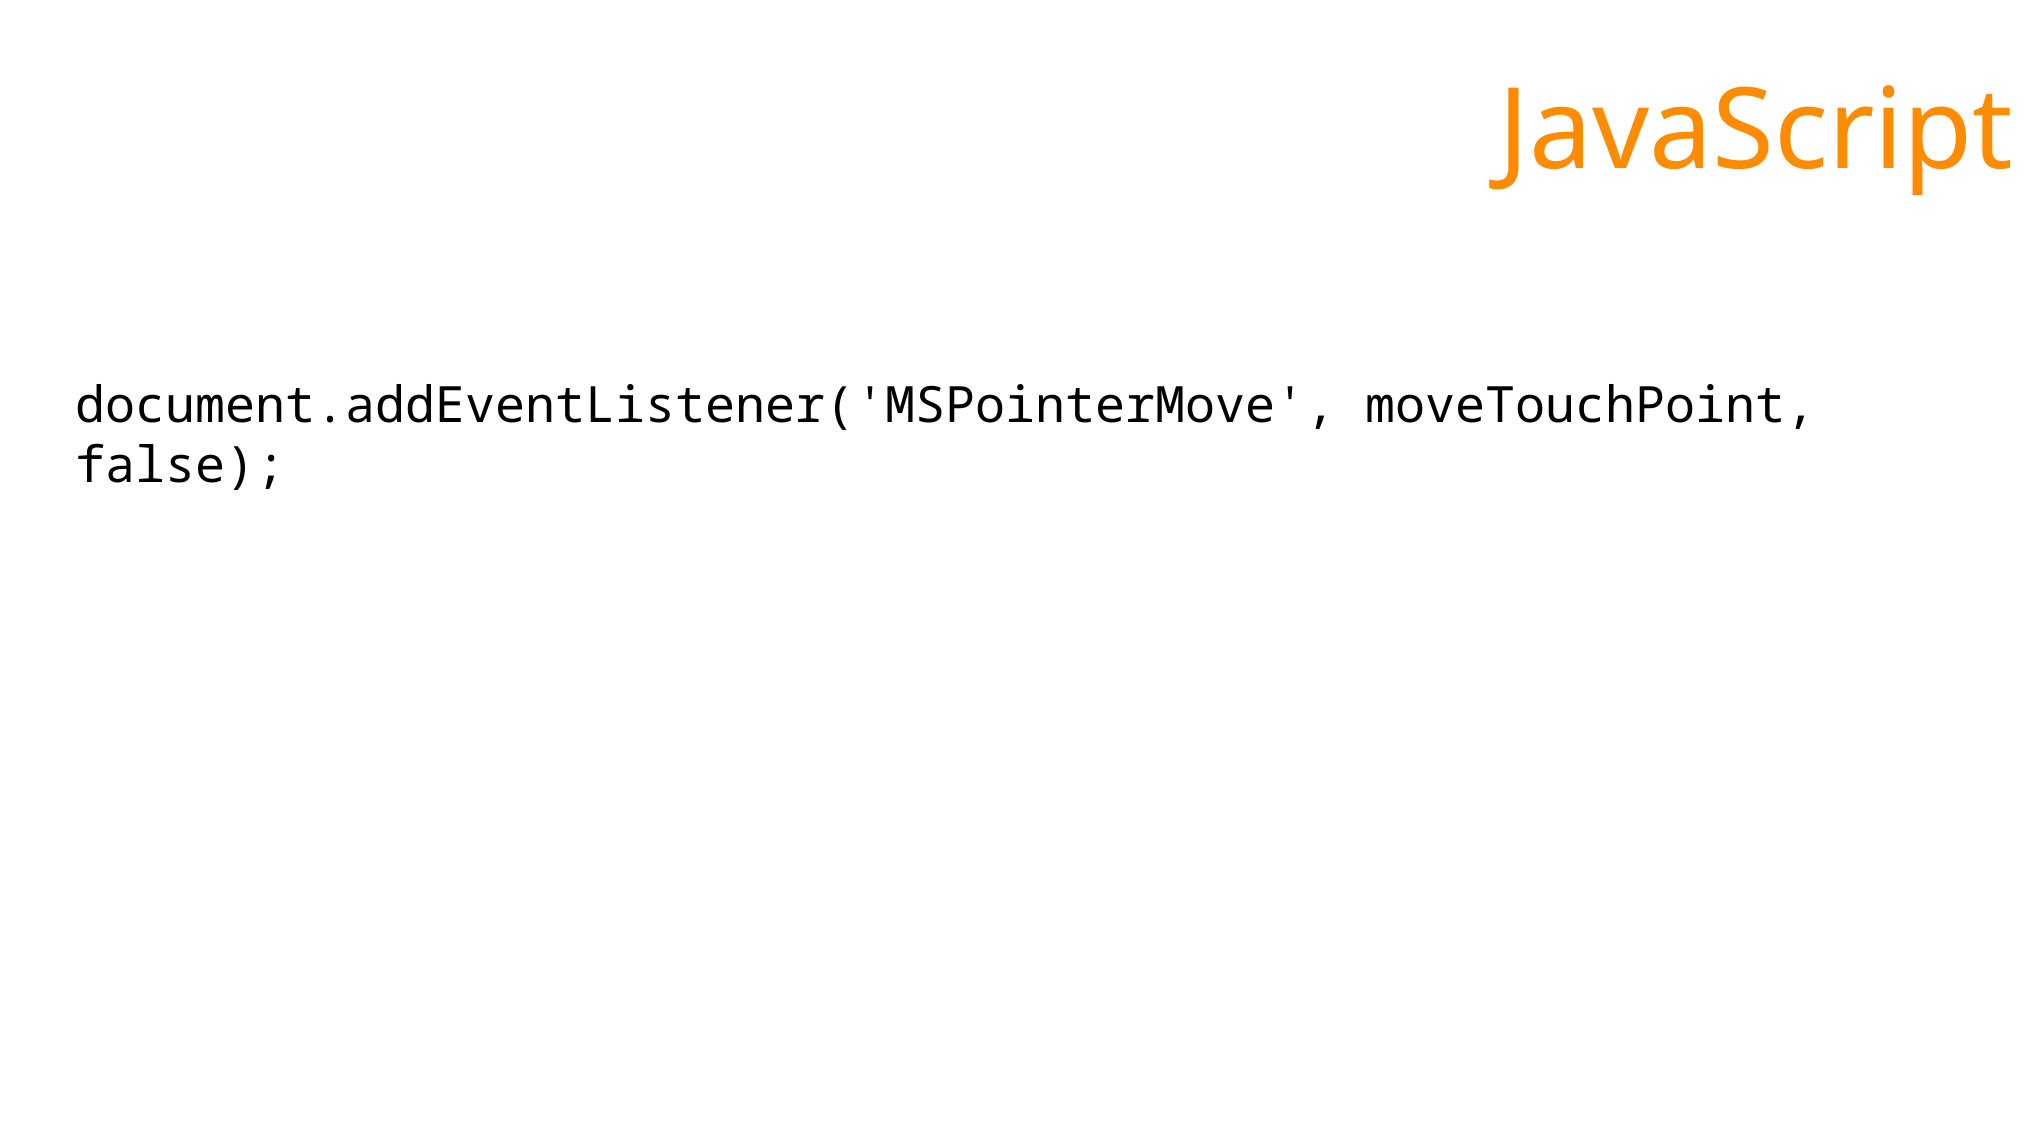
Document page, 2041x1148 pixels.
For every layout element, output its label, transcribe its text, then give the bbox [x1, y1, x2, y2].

list document.addEventListener('MSPointerMove', moveTouchPoint, false); [45, 348, 1996, 1099]
text_box JavaScript [1484, 48, 2029, 199]
